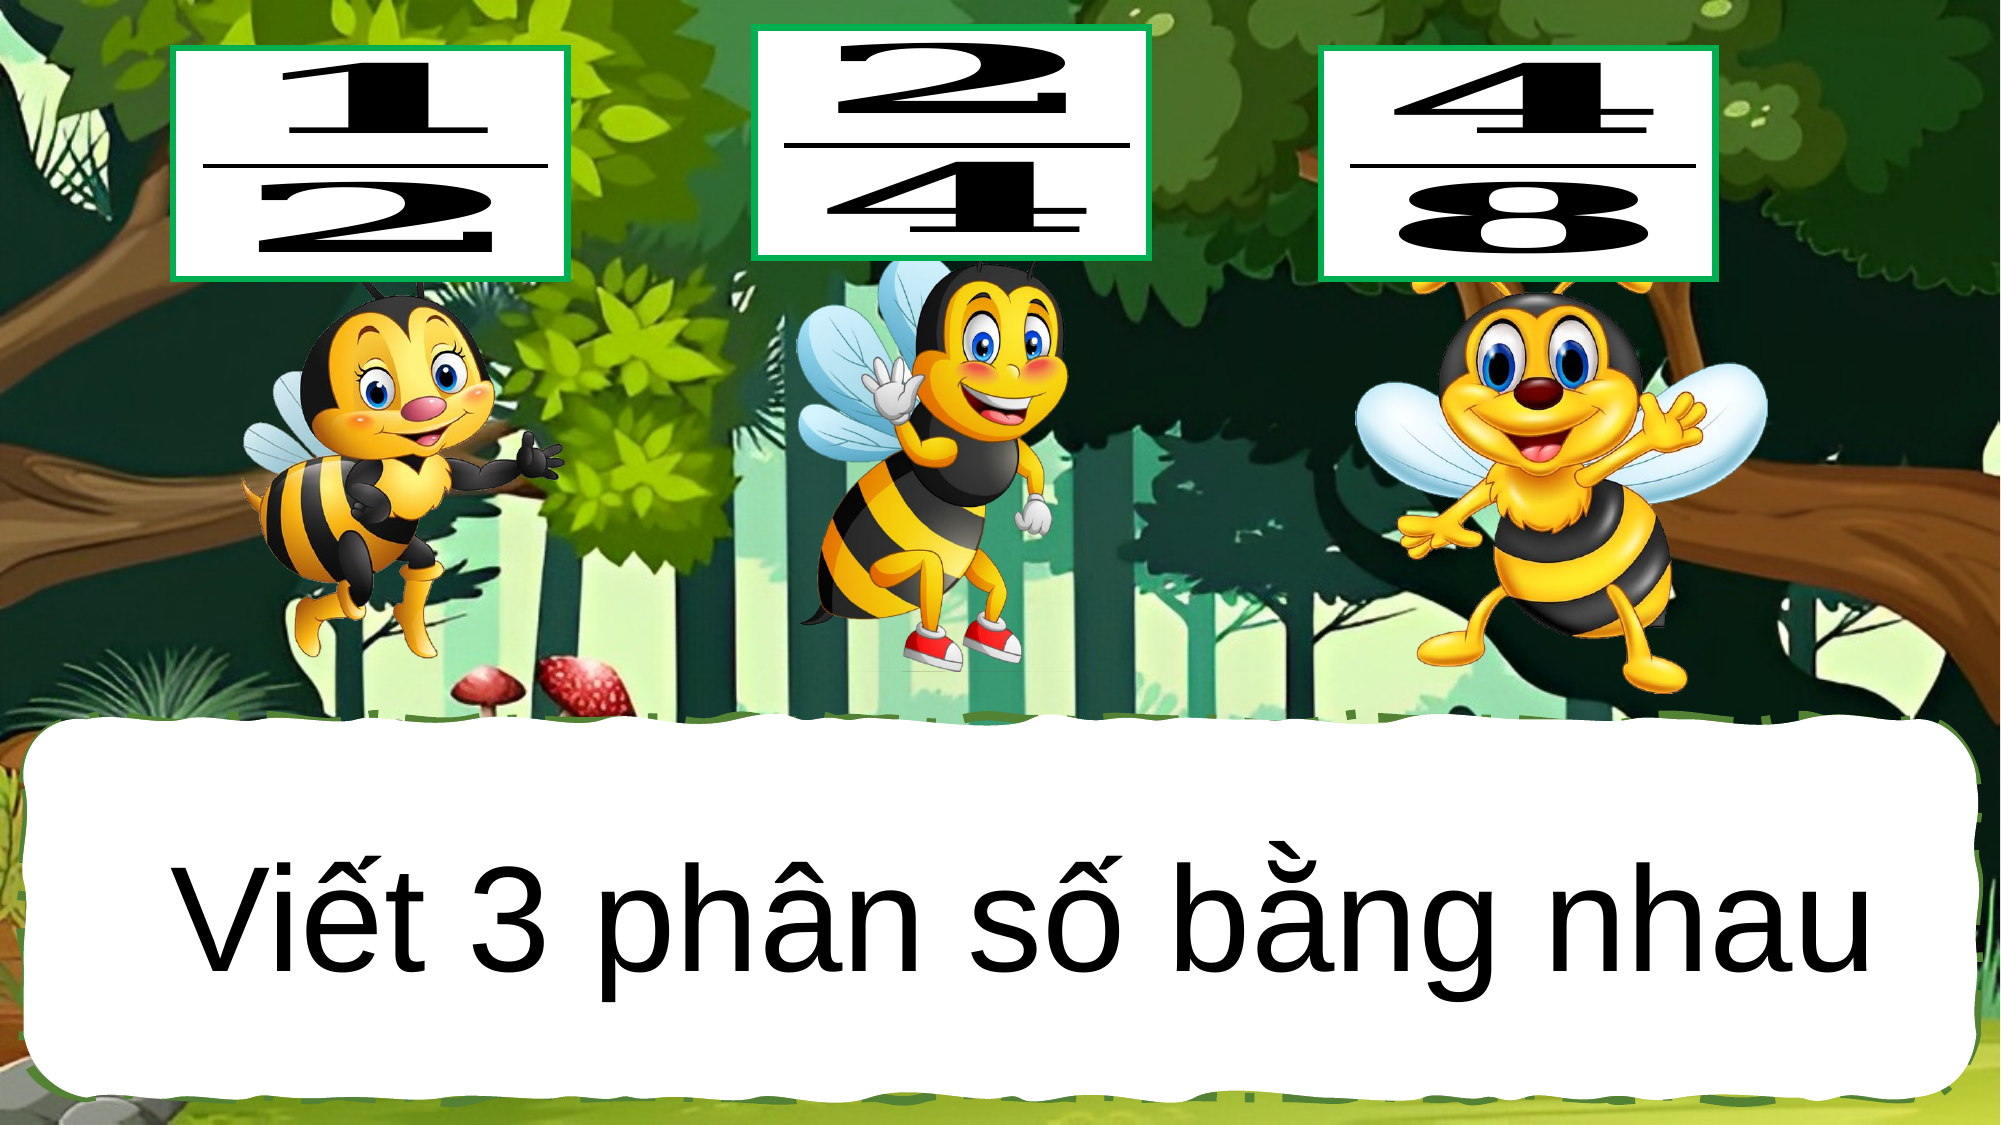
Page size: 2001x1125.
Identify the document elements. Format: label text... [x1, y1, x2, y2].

picture [240, 227, 565, 659]
text_box Viết 3 phân số bằng nhau [76, 795, 1973, 1009]
text_box [19, 713, 1980, 1104]
picture [1355, 255, 1768, 694]
picture [795, 174, 1093, 672]
